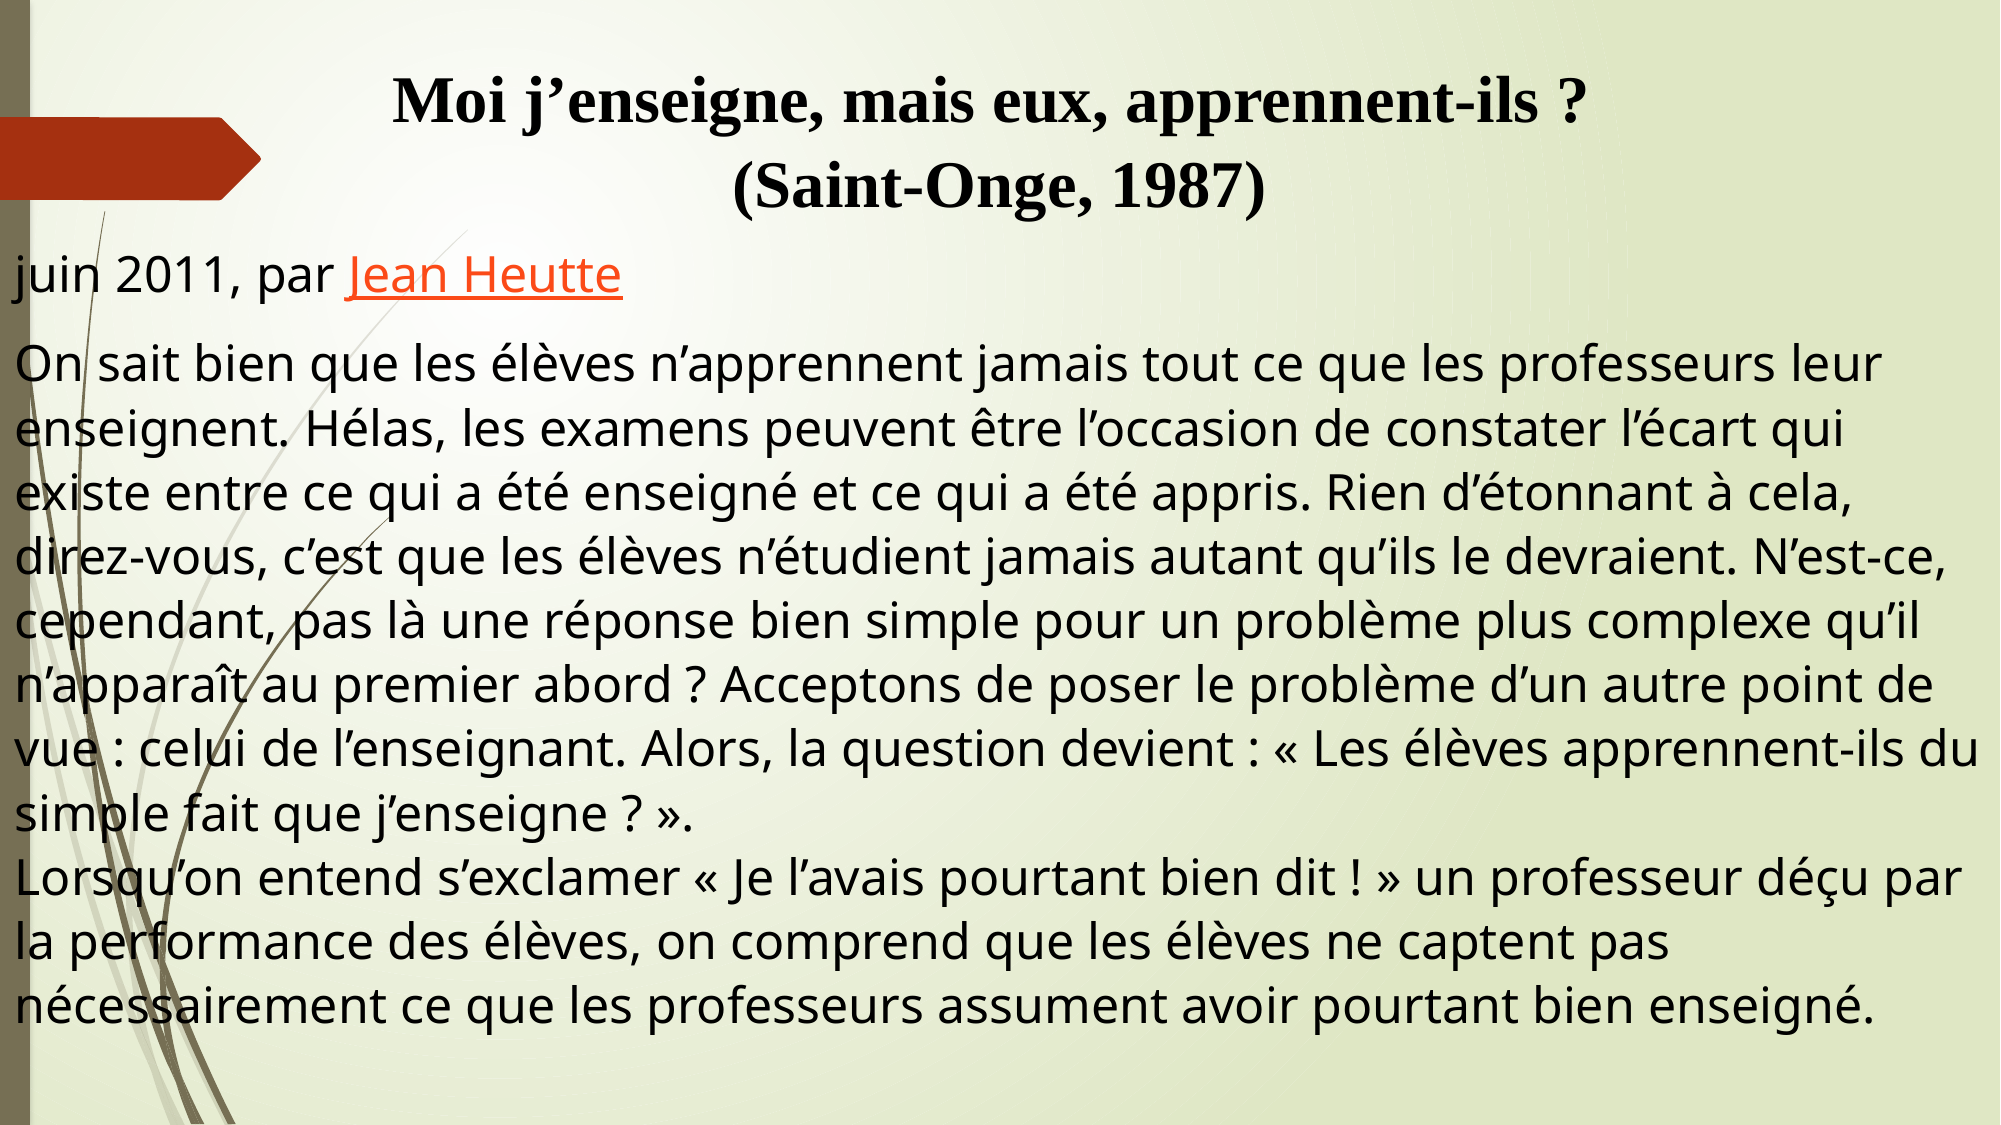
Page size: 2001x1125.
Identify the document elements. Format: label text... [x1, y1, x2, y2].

text_box Moi j’enseigne, mais eux, apprennent-ils ? (Saint-Onge, 1987) juin 2011, par Jean Heutte On sait bien que les élèves n’apprennent jamais tout ce que les professeurs leur enseignent. Hélas, les examens peuvent être l’occasion de constater l’écart qui existe entre ce qui a été enseigné et ce qui a été appris. Rien d’étonnant à cela, direz-vous, c’est que les élèves n’étudient jamais autant qu’ils le devraient. N’est-ce, cependant, pas là une réponse bien simple pour un problème plus complexe qu’il n’apparaît au premier abord ? Acceptons de poser le problème d’un autre point de vue : celui de l’enseignant. Alors, la question devient : « Les élèves apprennent-ils du simple fait que j’enseigne ? ». Lorsqu’on entend s’exclamer « Je l’avais pourtant bien dit ! » un professeur déçu par la performance des élèves, on comprend que les élèves ne captent pas nécessairement ce que les professeurs assument avoir pourtant bien enseigné. [0, 42, 2000, 1042]
